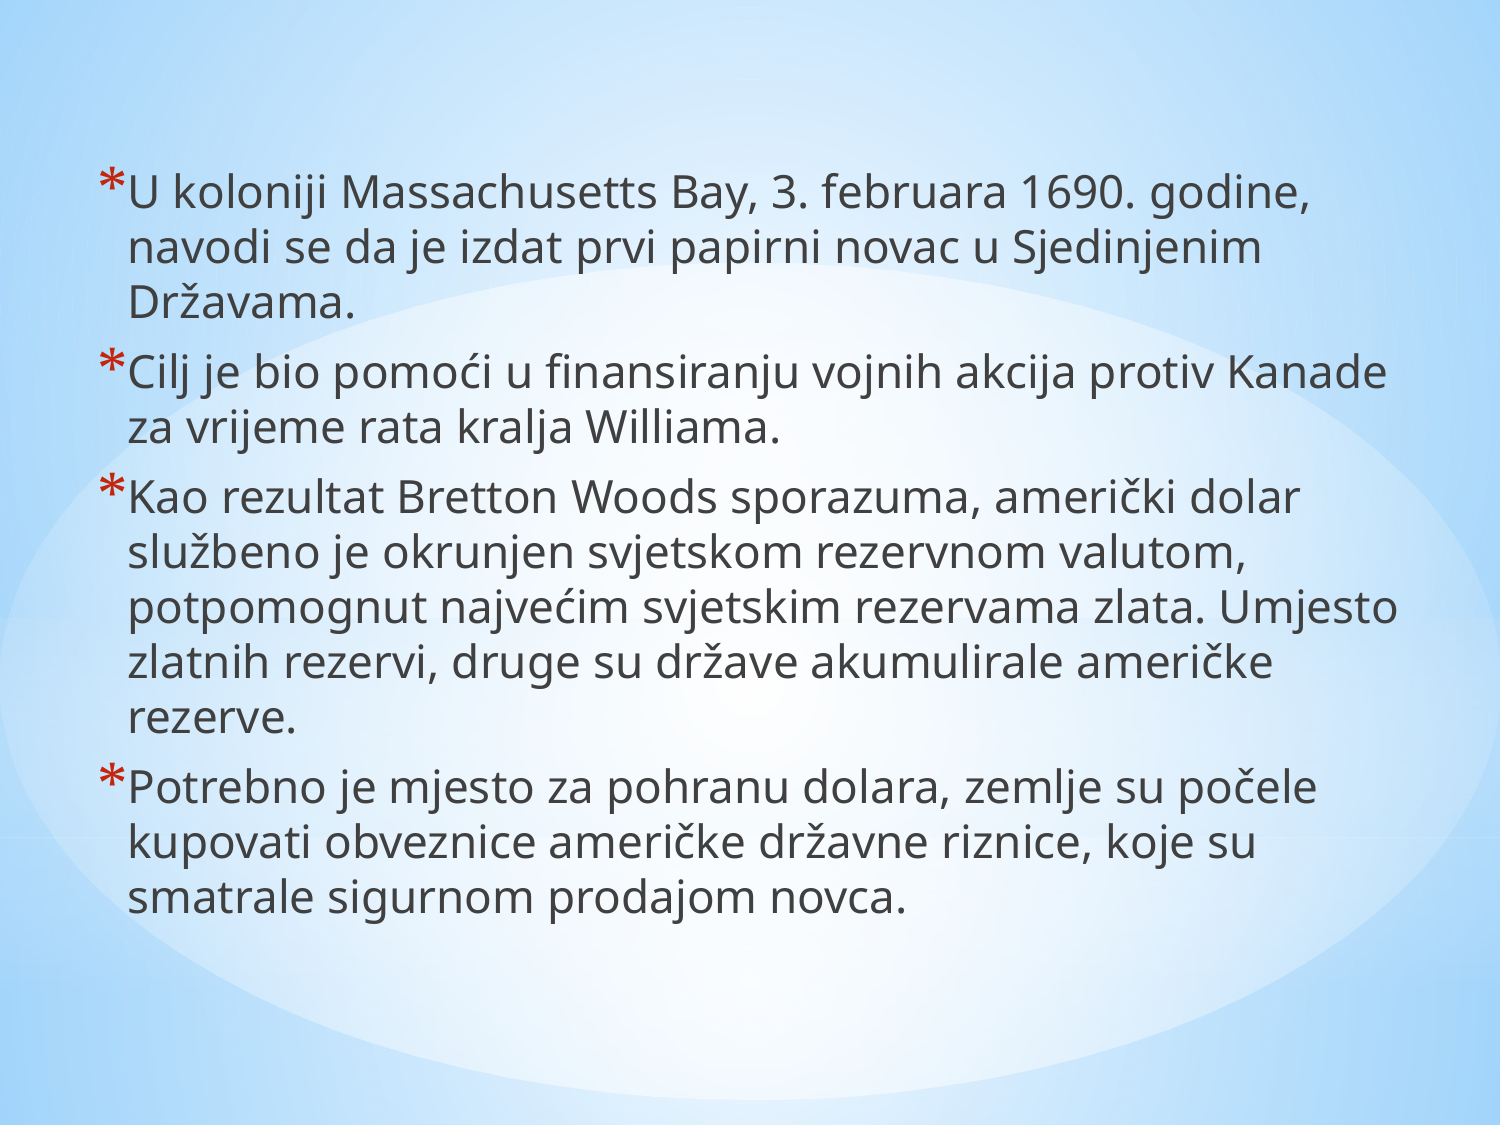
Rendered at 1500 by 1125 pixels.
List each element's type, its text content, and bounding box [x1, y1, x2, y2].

list U koloniji Massachusetts Bay, 3. februara 1690. godine, navodi se da je izdat prvi papirni novac u Sjedinjenim Državama. Cilj je bio pomoći u finansiranju vojnih akcija protiv Kanade za vrijeme rata kralja Williama. Kao rezultat Bretton Woods sporazuma, američki dolar službeno je okrunjen svjetskom rezervnom valutom, potpomognut najvećim svjetskim rezervama zlata. Umjesto zlatnih rezervi, druge su države akumulirale američke rezerve. Potrebno je mjesto za pohranu dolara, zemlje su počele kupovati obveznice američke državne riznice, koje su smatrale sigurnom prodajom novca. [75, 154, 1425, 970]
